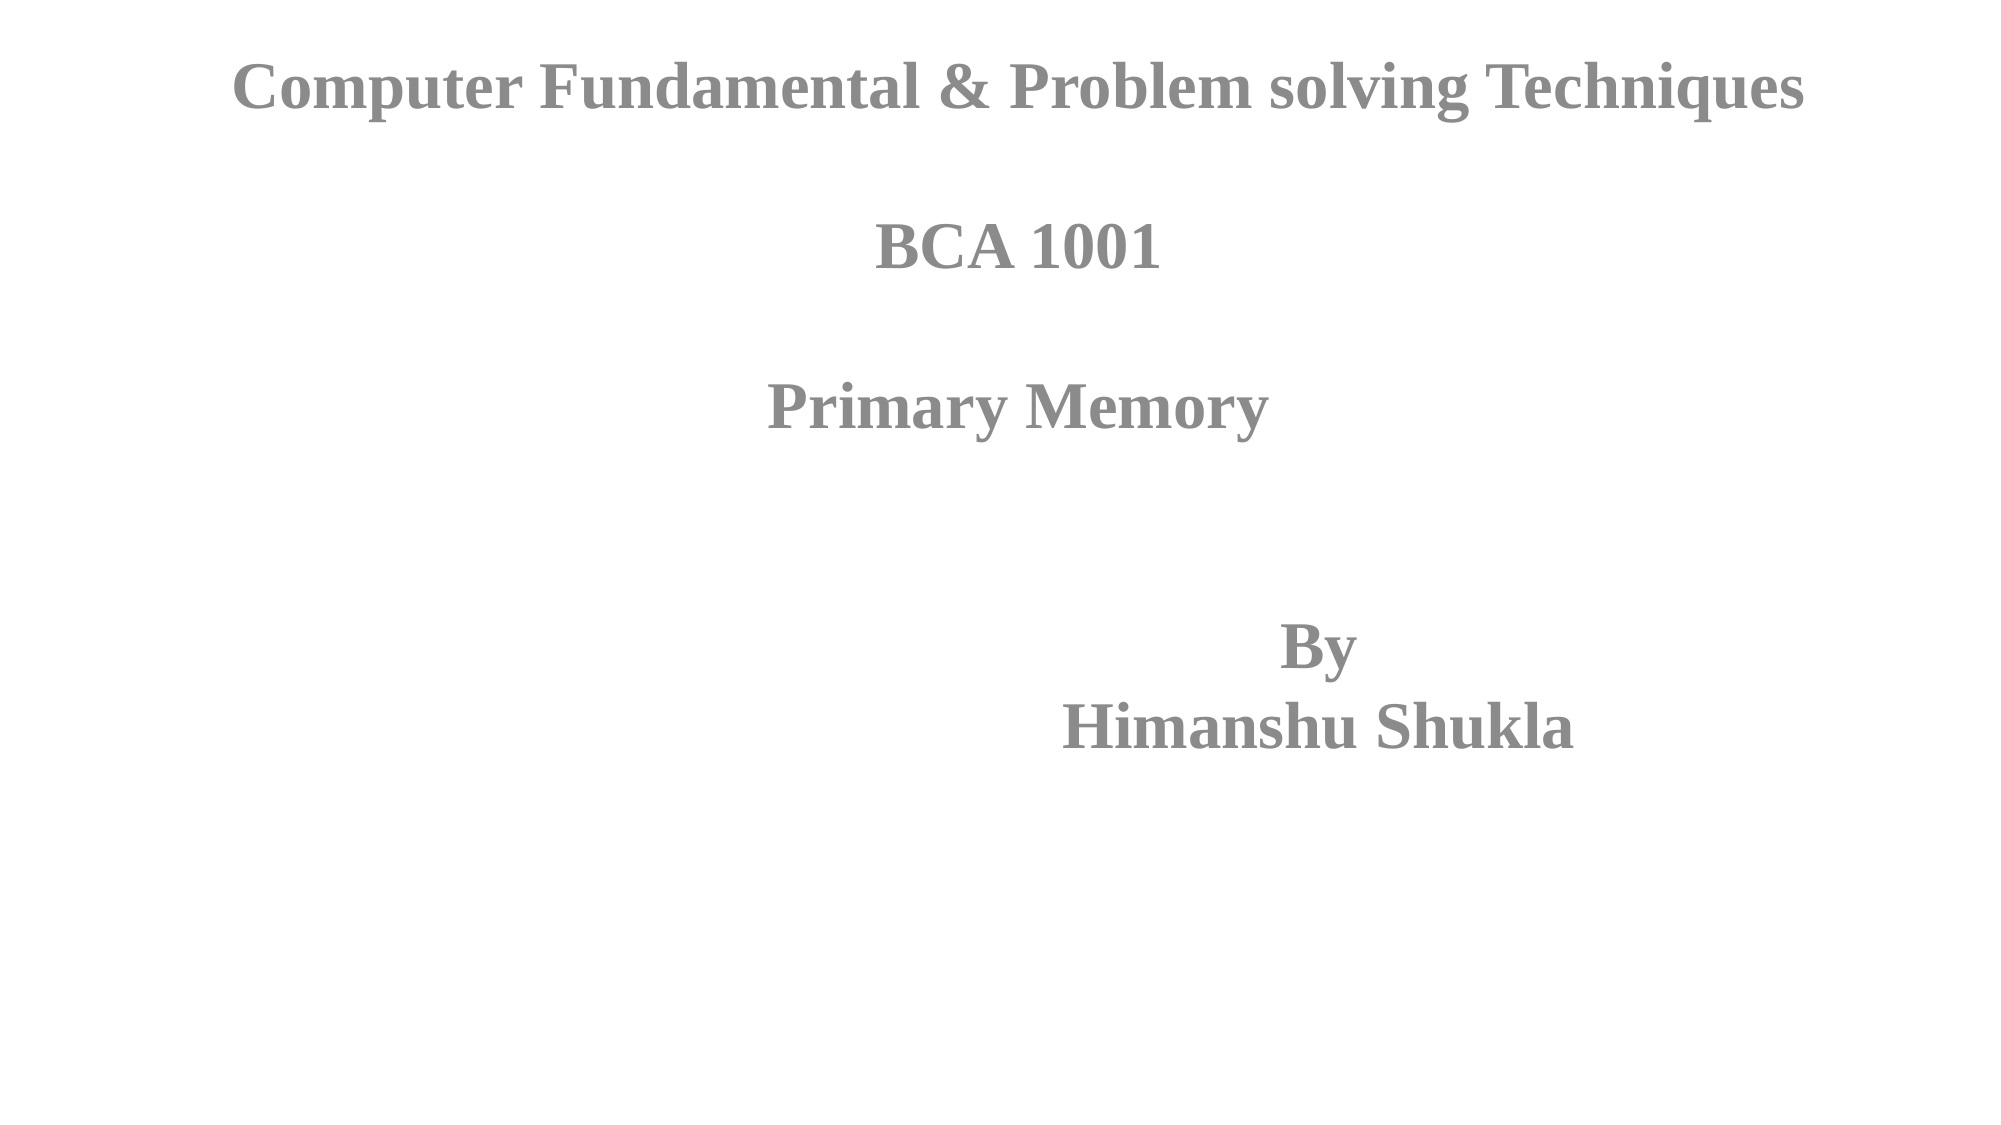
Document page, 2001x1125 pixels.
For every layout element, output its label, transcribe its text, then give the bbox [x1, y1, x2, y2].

subtitle Computer Fundamental & Problem solving Techniques BCA 1001 Primary Memory By Himanshu Shukla [119, 34, 1920, 850]
